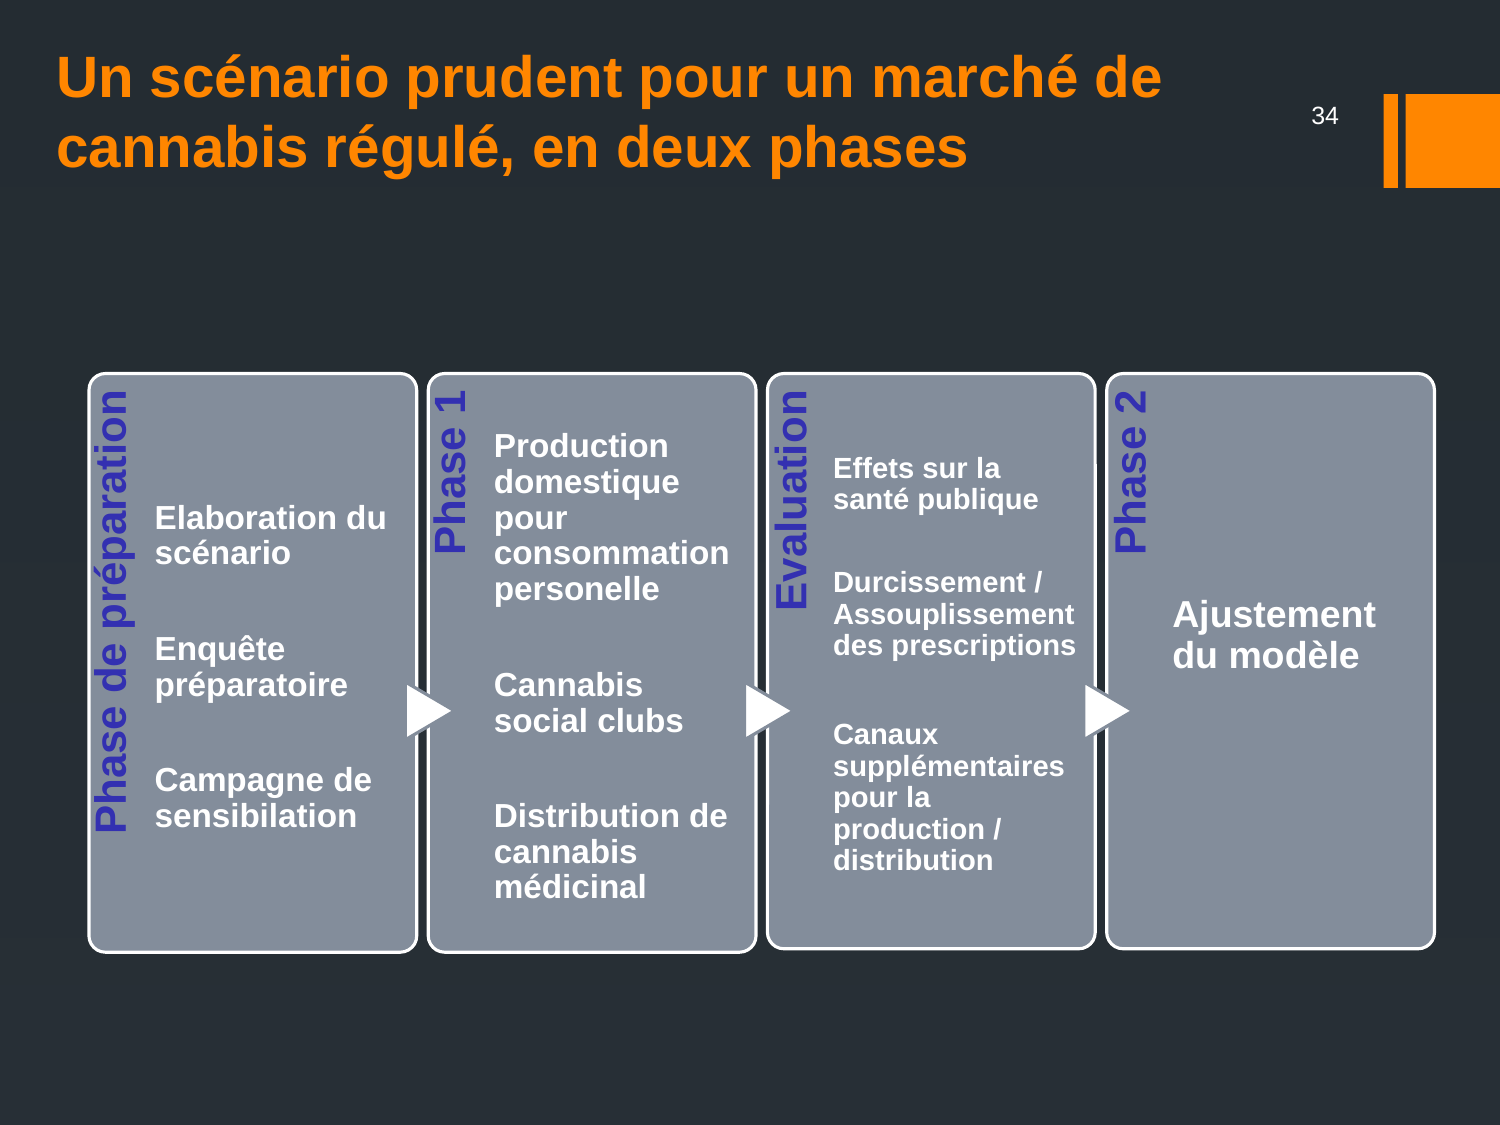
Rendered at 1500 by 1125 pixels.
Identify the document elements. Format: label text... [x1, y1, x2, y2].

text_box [87, 290, 1436, 1036]
slide_number 34 [1199, 90, 1355, 140]
title Un scénario prudent pour un marché de cannabis régulé, en deux phases [41, 78, 1242, 187]
